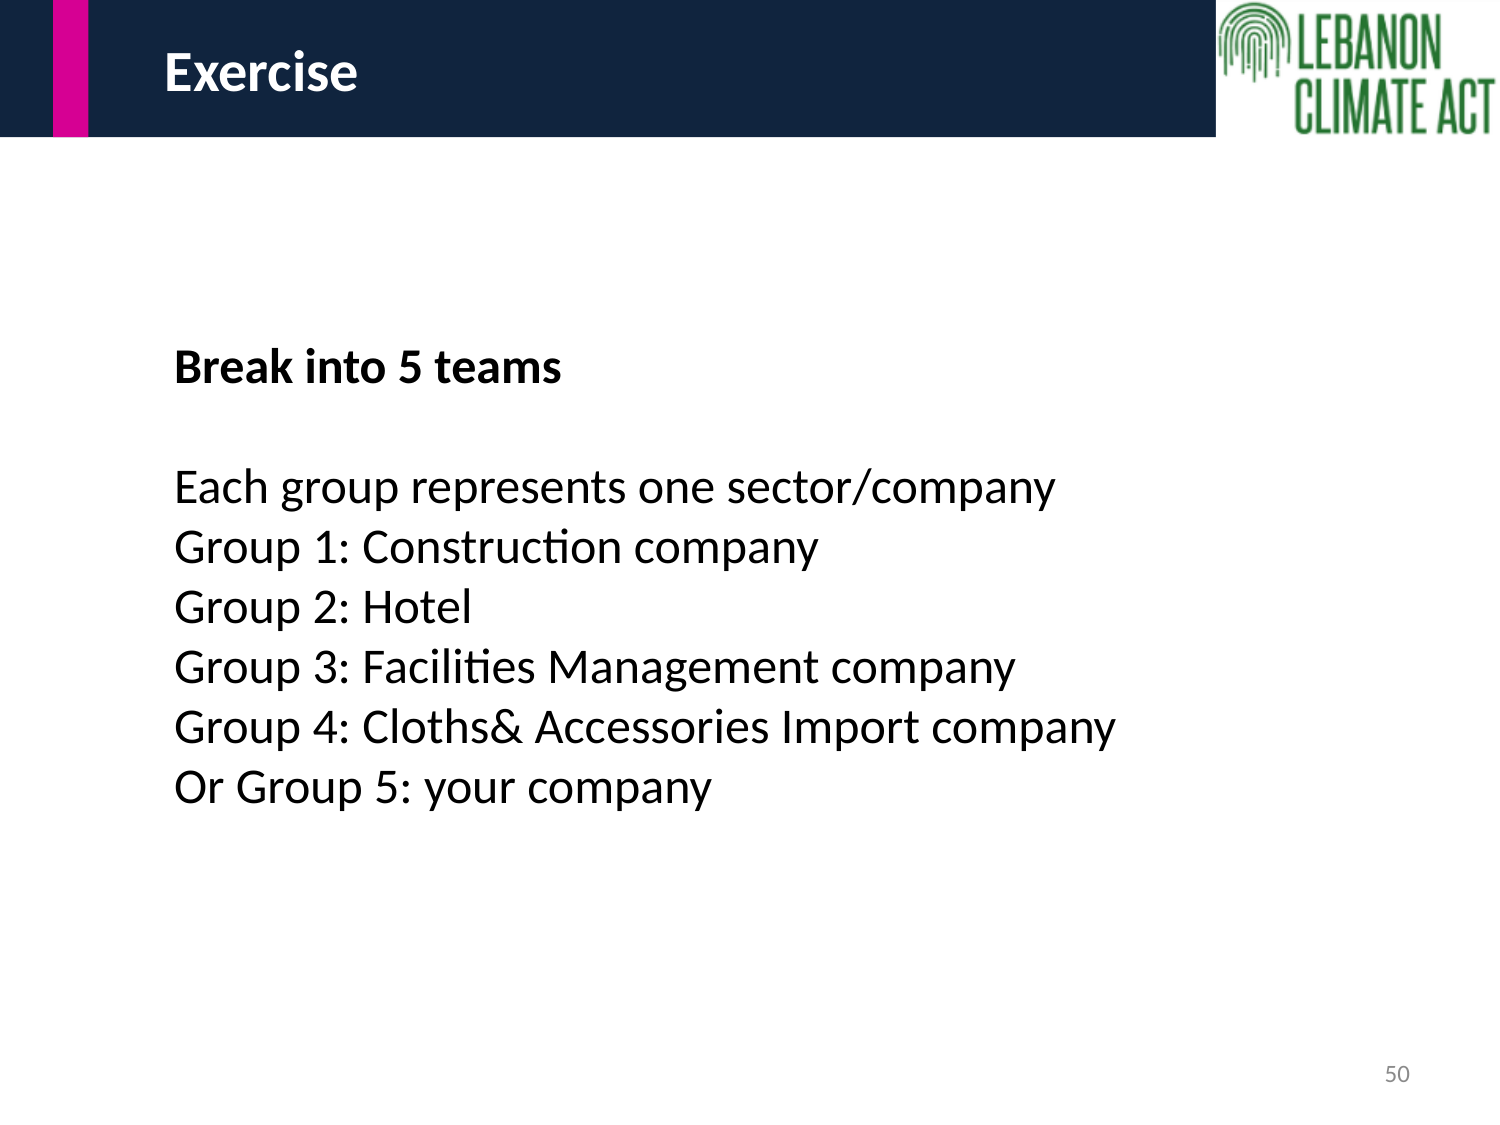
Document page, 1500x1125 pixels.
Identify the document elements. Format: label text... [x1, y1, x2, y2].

picture [1215, 0, 1500, 138]
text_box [0, 0, 1213, 138]
text_box Break into 5 teams Each group represents one sector/company Group 1: Construction company Group 2: Hotel Group 3: Facilities Management company Group 4: Cloths& Accessories Import company Or Group 5: your company [159, 326, 1314, 881]
slide_number 50 [1074, 1042, 1425, 1103]
